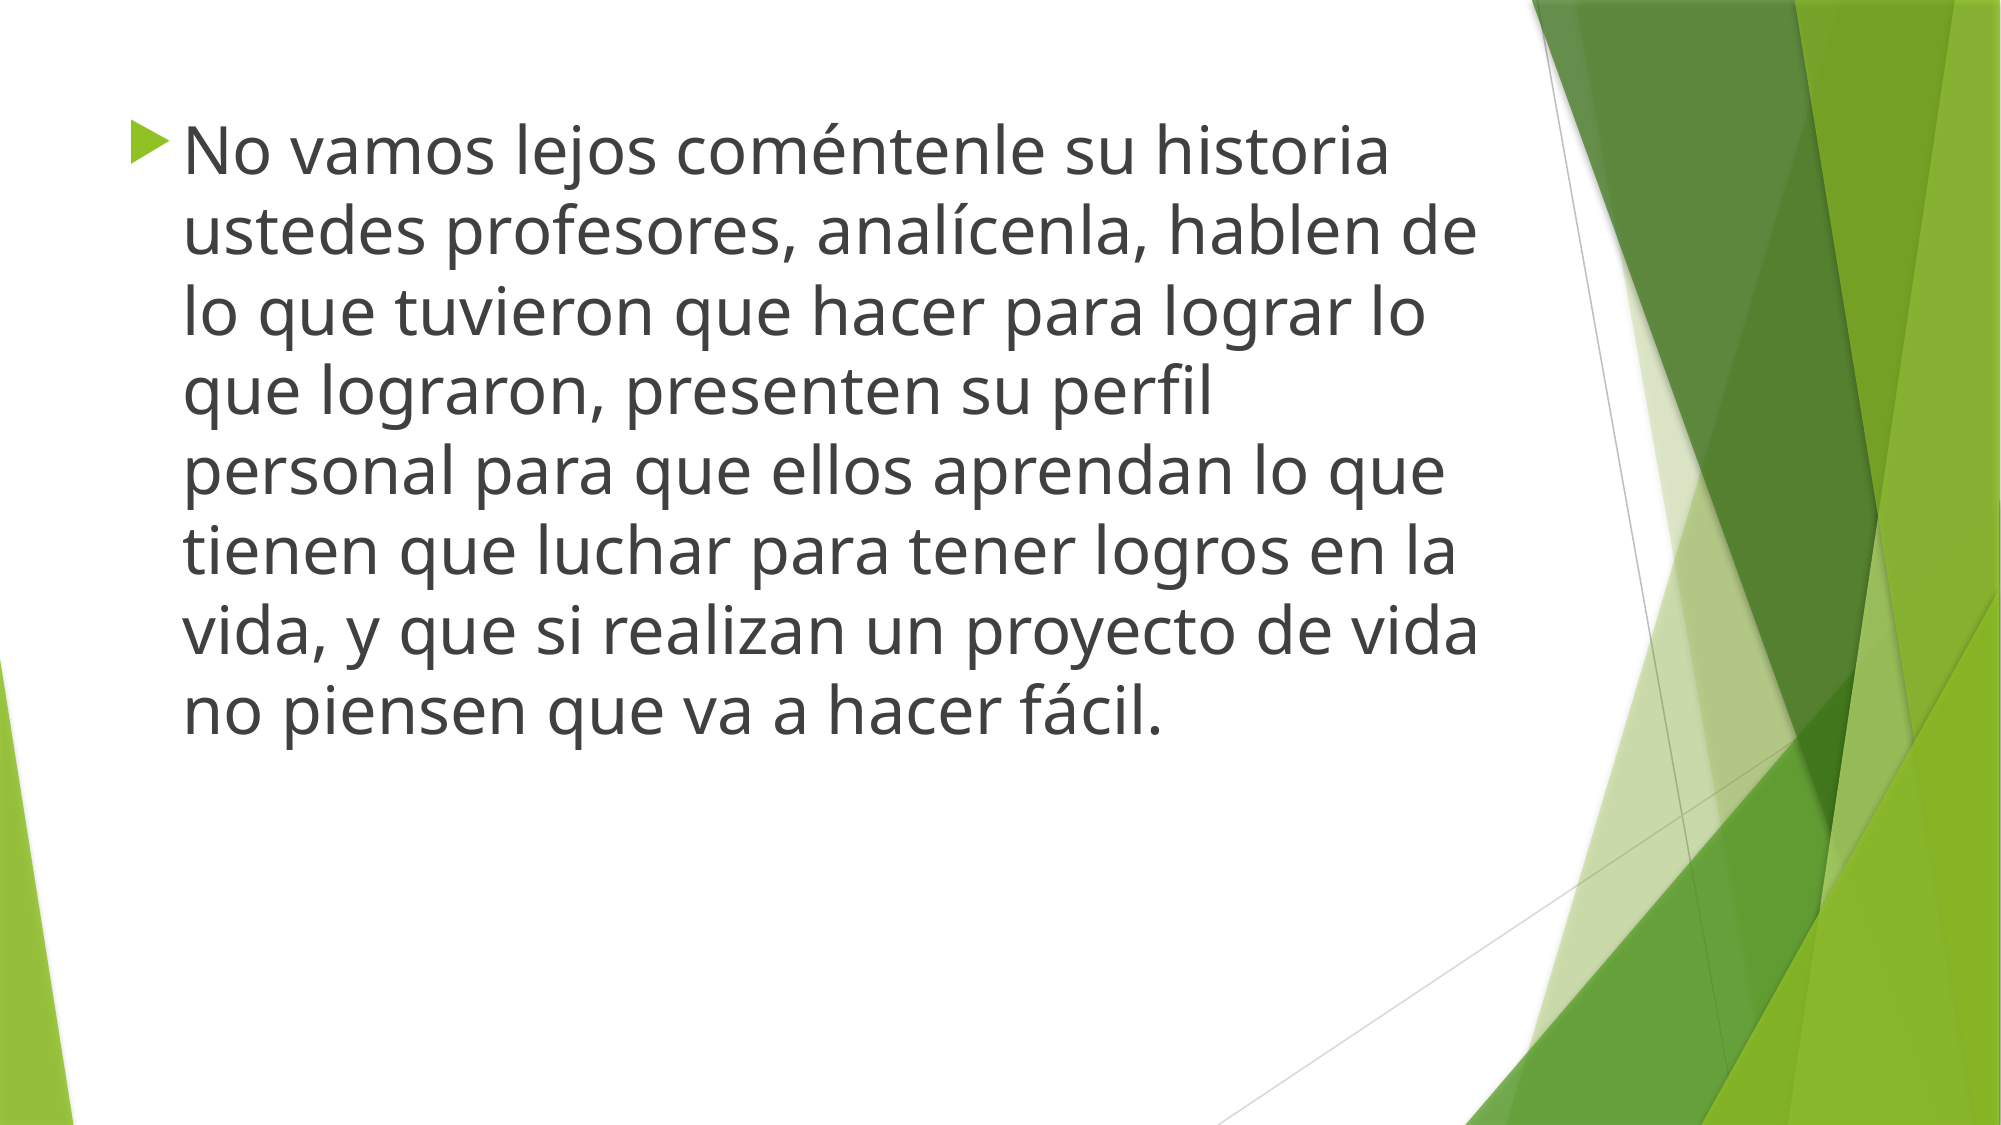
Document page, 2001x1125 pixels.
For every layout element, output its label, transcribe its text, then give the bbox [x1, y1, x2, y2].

list No vamos lejos coméntenle su historia ustedes profesores, analícenla, hablen de lo que tuvieron que hacer para lograr lo que lograron, presenten su perfil personal para que ellos aprendan lo que tienen que luchar para tener logros en la vida, y que si realizan un proyecto de vida no piensen que va a hacer fácil. [111, 100, 1522, 991]
